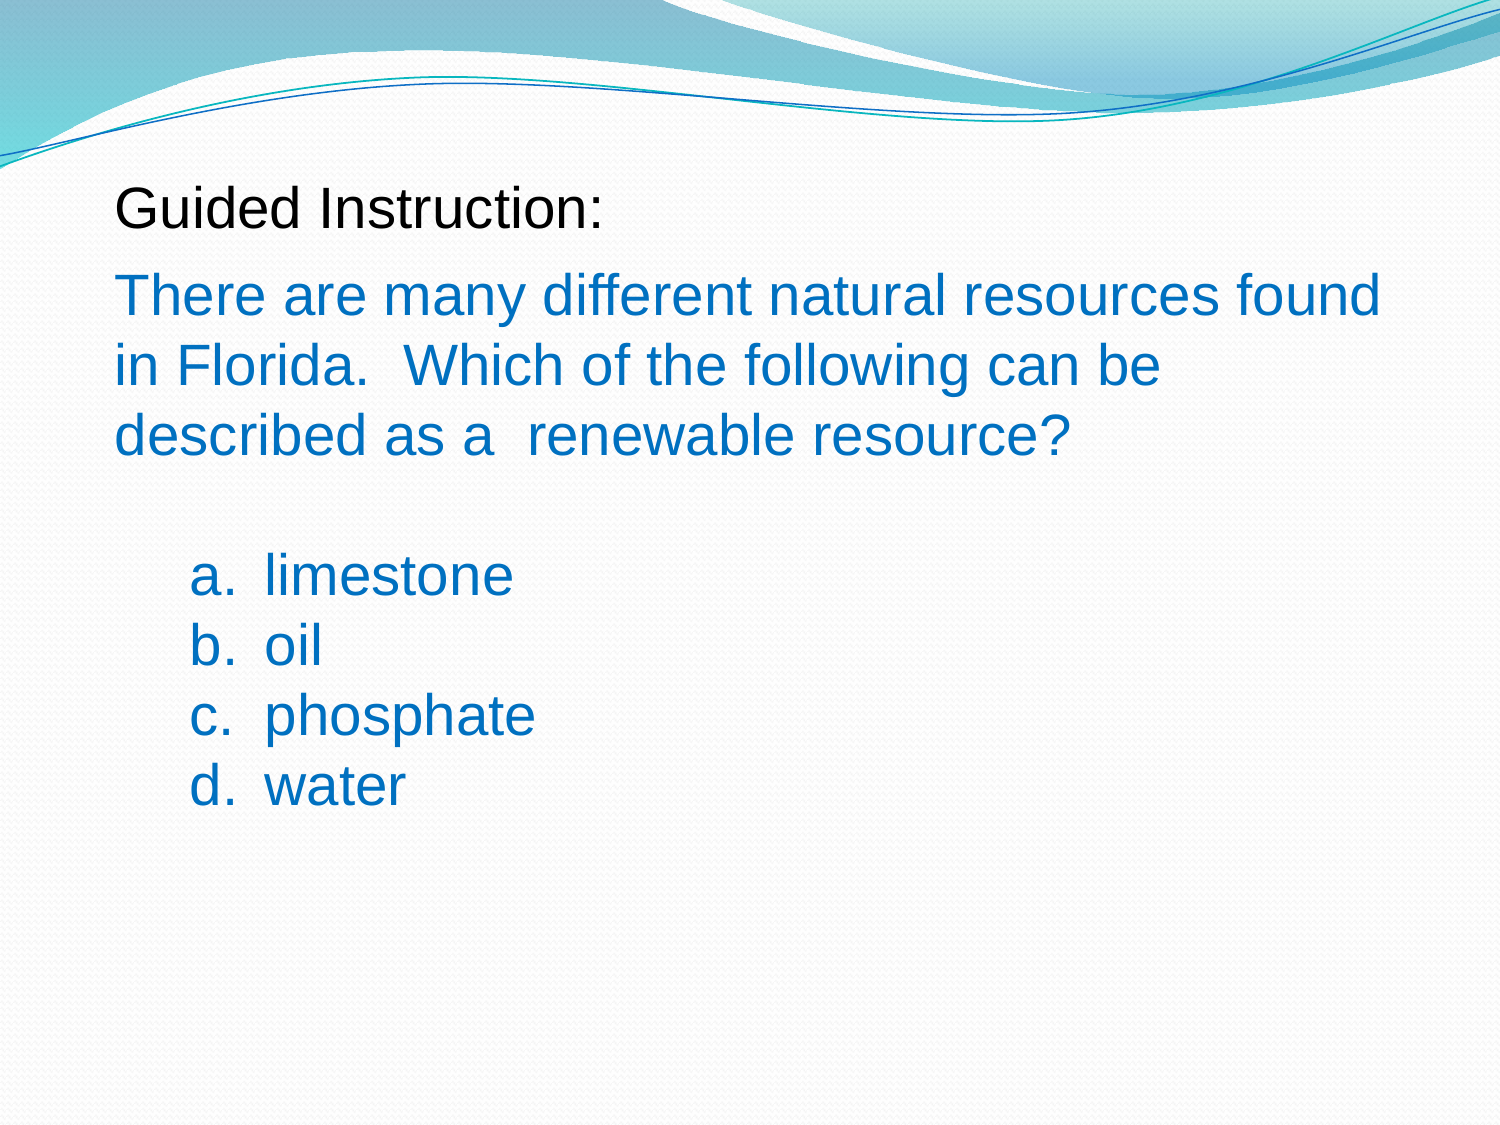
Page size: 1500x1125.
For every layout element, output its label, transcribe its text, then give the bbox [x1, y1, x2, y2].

text_box Guided Instruction: [99, 162, 1450, 248]
text_box There are many different natural resources found in Florida. Which of the following can be described as a renewable resource? limestone oil phosphate water [99, 249, 1425, 1067]
